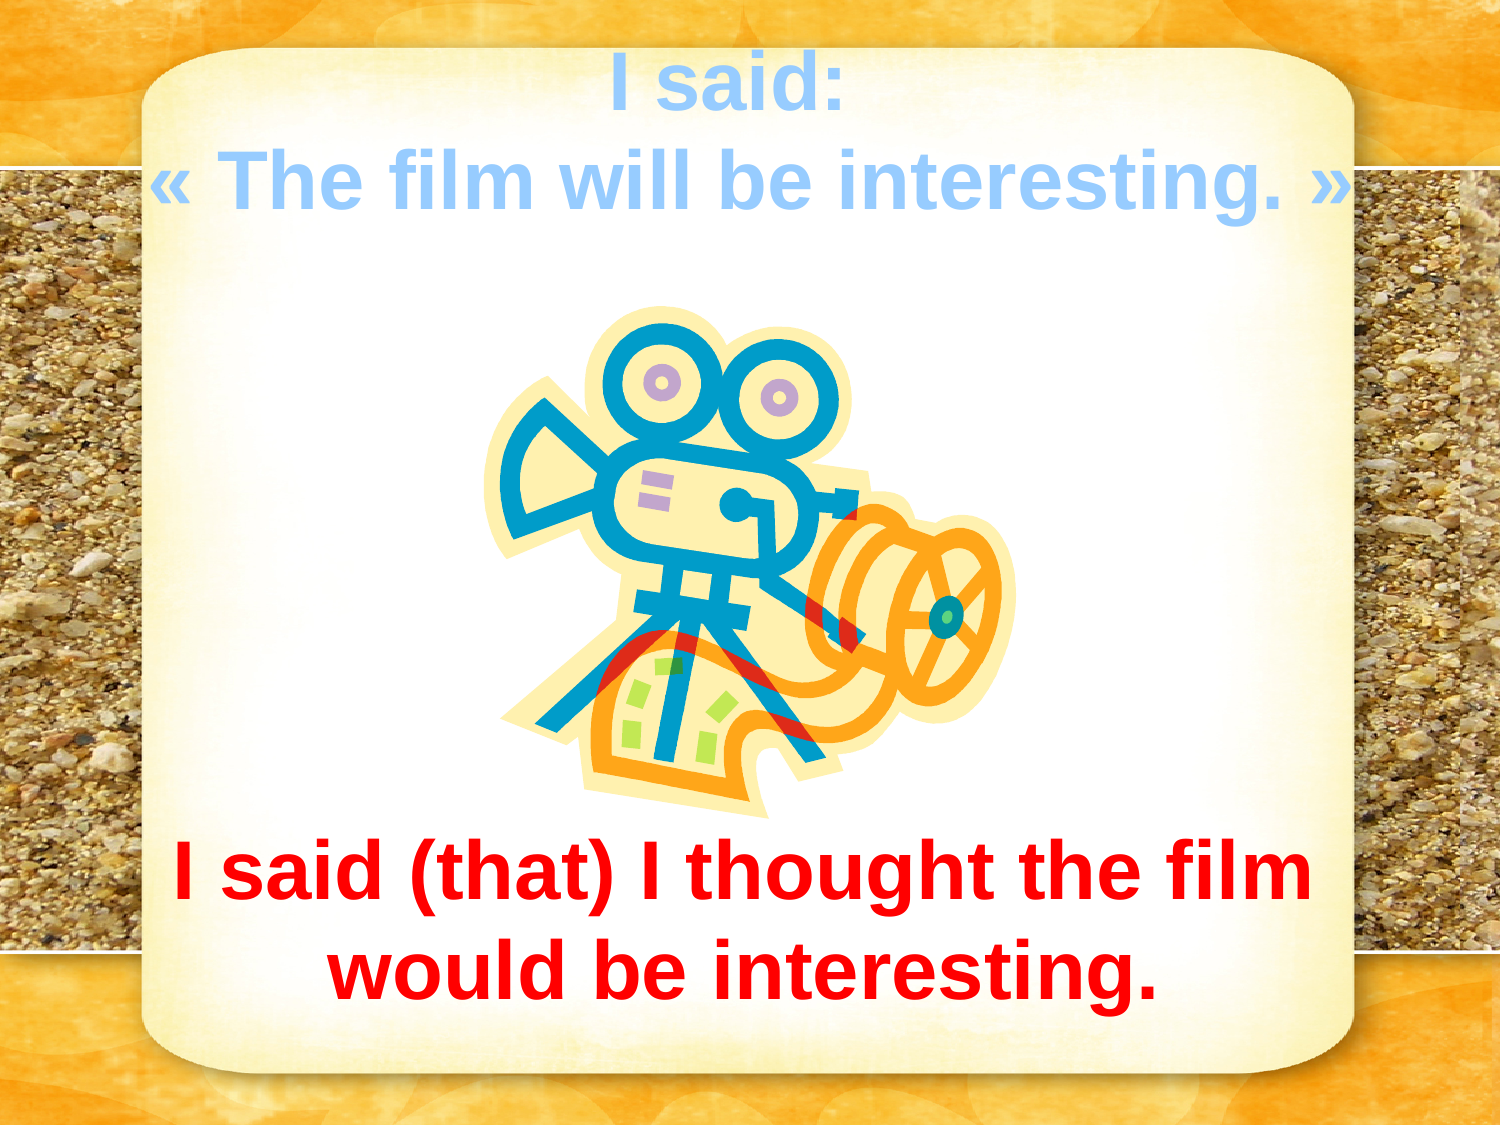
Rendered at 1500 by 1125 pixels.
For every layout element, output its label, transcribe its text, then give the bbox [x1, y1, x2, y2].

picture [0, 0, 1500, 1125]
text_box I said: « The film will be interesting. » [53, 19, 1451, 234]
text_box I said (that) I thought the film would be interesting. [35, 808, 1454, 1024]
